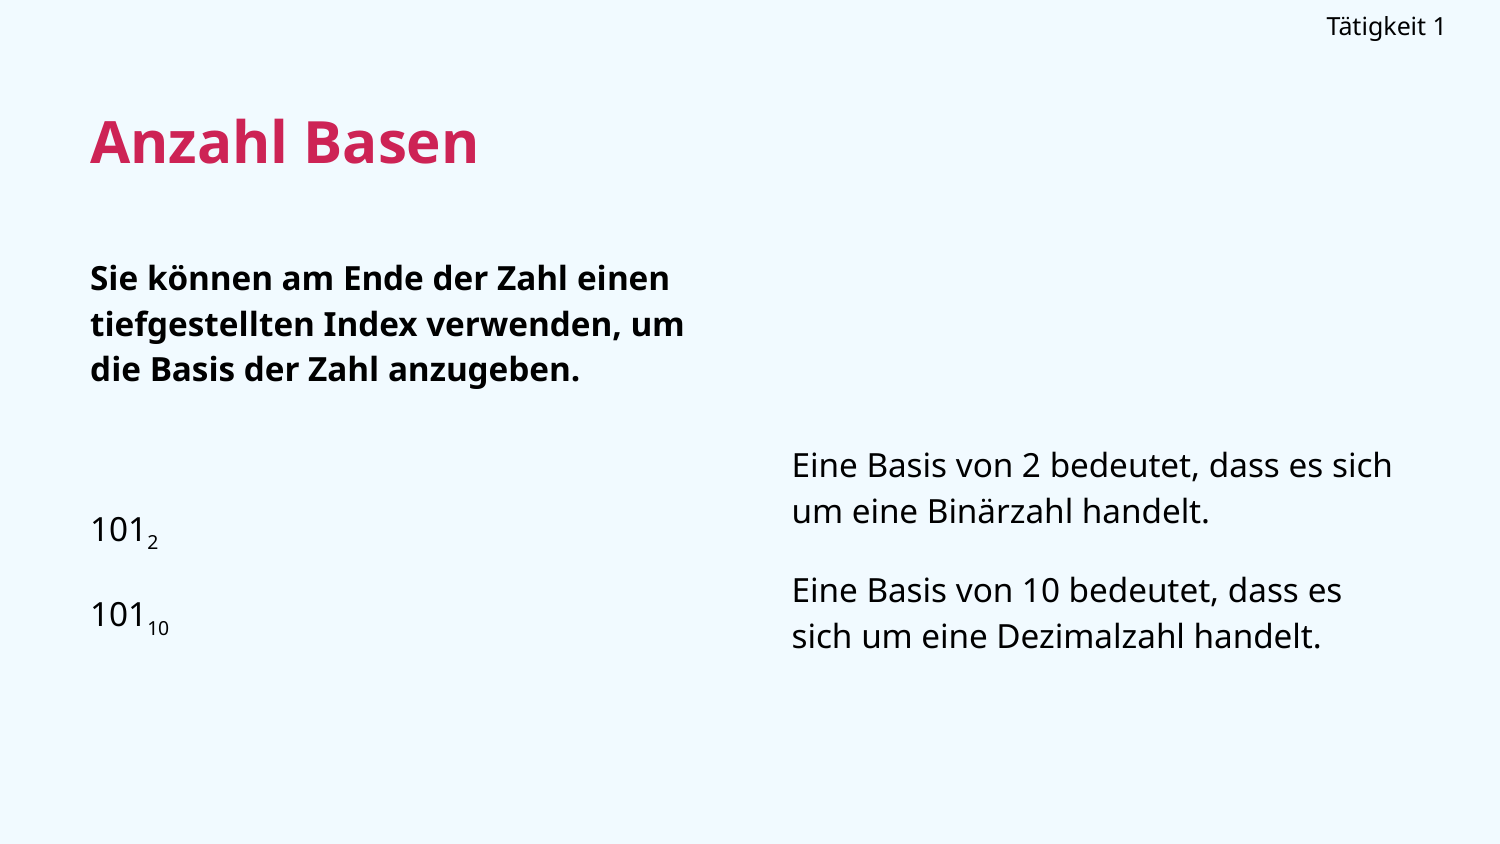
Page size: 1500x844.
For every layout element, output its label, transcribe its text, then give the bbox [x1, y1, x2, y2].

text_box Tätigkeit 1 [862, 0, 1448, 52]
list Eine Basis von 2 bedeutet, dass es sich um eine Binärzahl handelt. Eine Basis von 10 bedeutet, dass es sich um eine Dezimalzahl handelt. [776, 235, 1425, 725]
list Sie können am Ende der Zahl einen tiefgestellten Index verwenden, um die Basis der Zahl anzugeben. 1012 10110 [75, 235, 724, 725]
title Anzahl Basen [75, 72, 724, 207]
